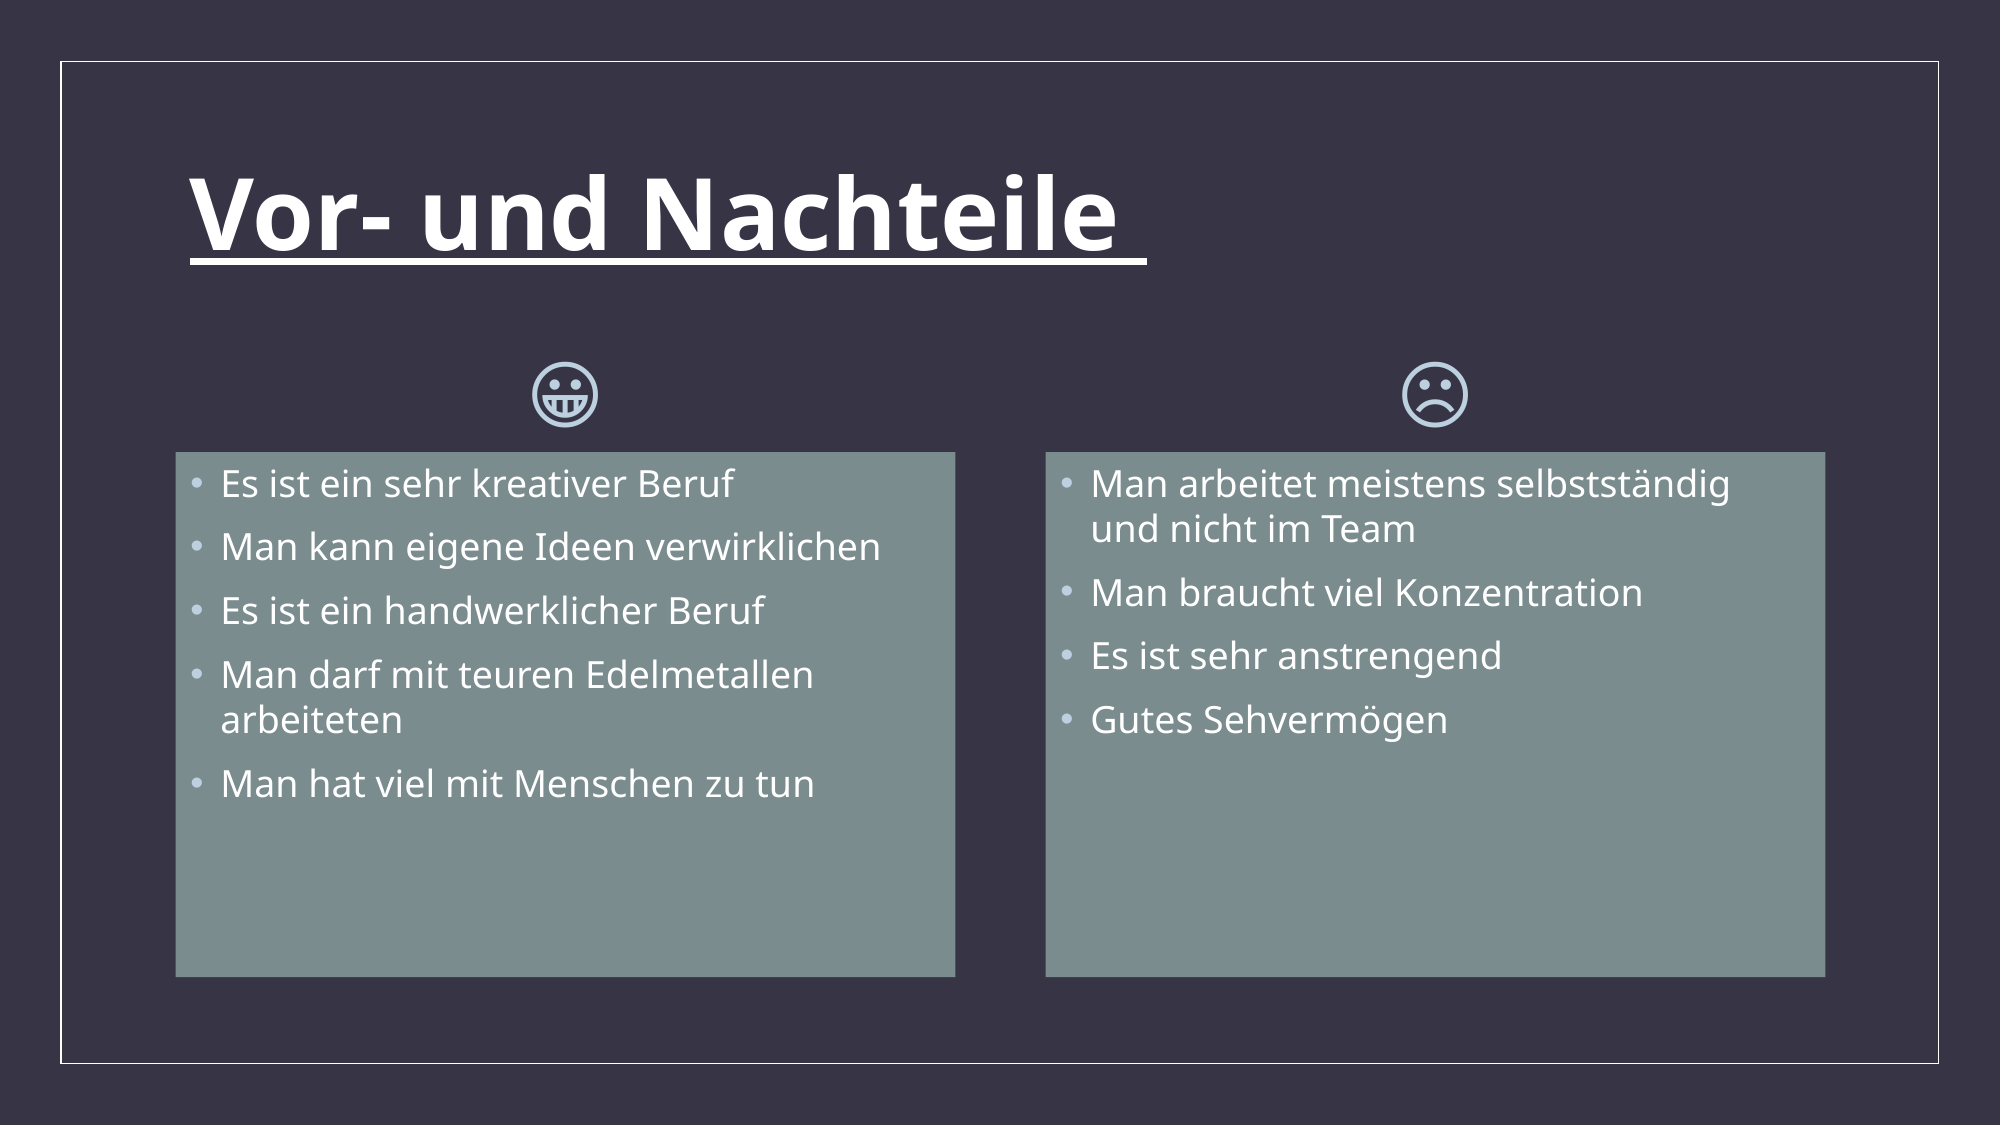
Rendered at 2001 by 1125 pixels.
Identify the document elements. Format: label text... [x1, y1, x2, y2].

list ☹️ [1045, 340, 1826, 446]
list Es ist ein sehr kreativer Beruf Man kann eigene Ideen verwirklichen Es ist ein handwerklicher Beruf Man darf mit teuren Edelmetallen arbeiteten Man hat viel mit Menschen zu tun [175, 452, 956, 978]
title Vor- und Nachteile [174, 105, 1825, 331]
list Man arbeitet meistens selbstständig und nicht im Team Man braucht viel Konzentration Es ist sehr anstrengend Gutes Sehvermögen [1045, 452, 1826, 978]
list 😀 [175, 340, 956, 446]
